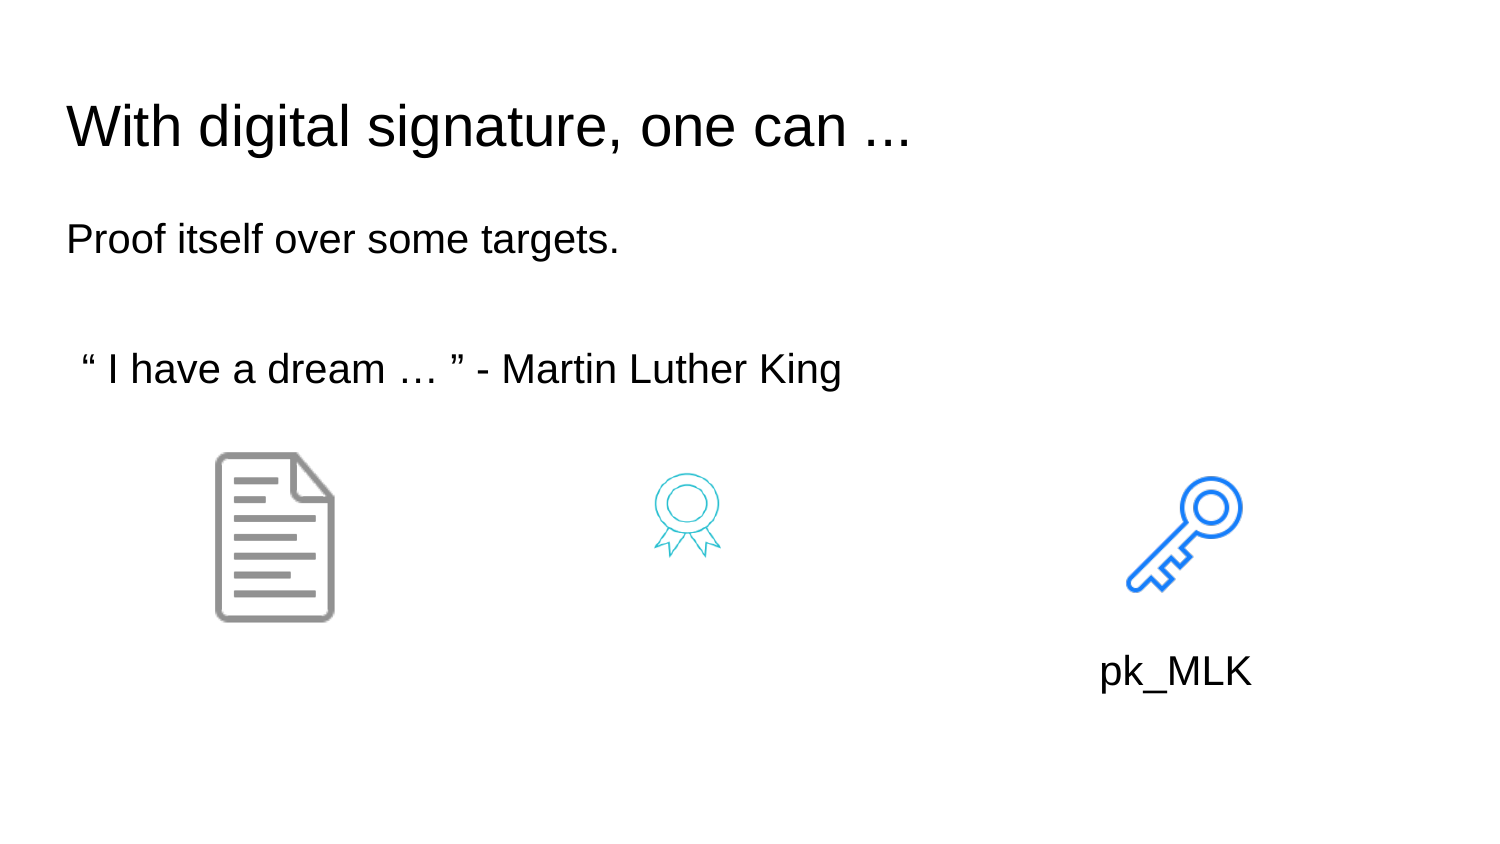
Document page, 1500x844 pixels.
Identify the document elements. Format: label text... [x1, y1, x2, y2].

picture [1112, 463, 1256, 607]
list pk_MLK [1084, 621, 1285, 759]
list “ I have a dream … ” - Martin Luther King [66, 318, 1306, 456]
title With digital signature, one can ... [51, 72, 1449, 167]
list Proof itself over some targets. [51, 189, 686, 267]
picture [648, 467, 728, 560]
picture [171, 434, 373, 636]
